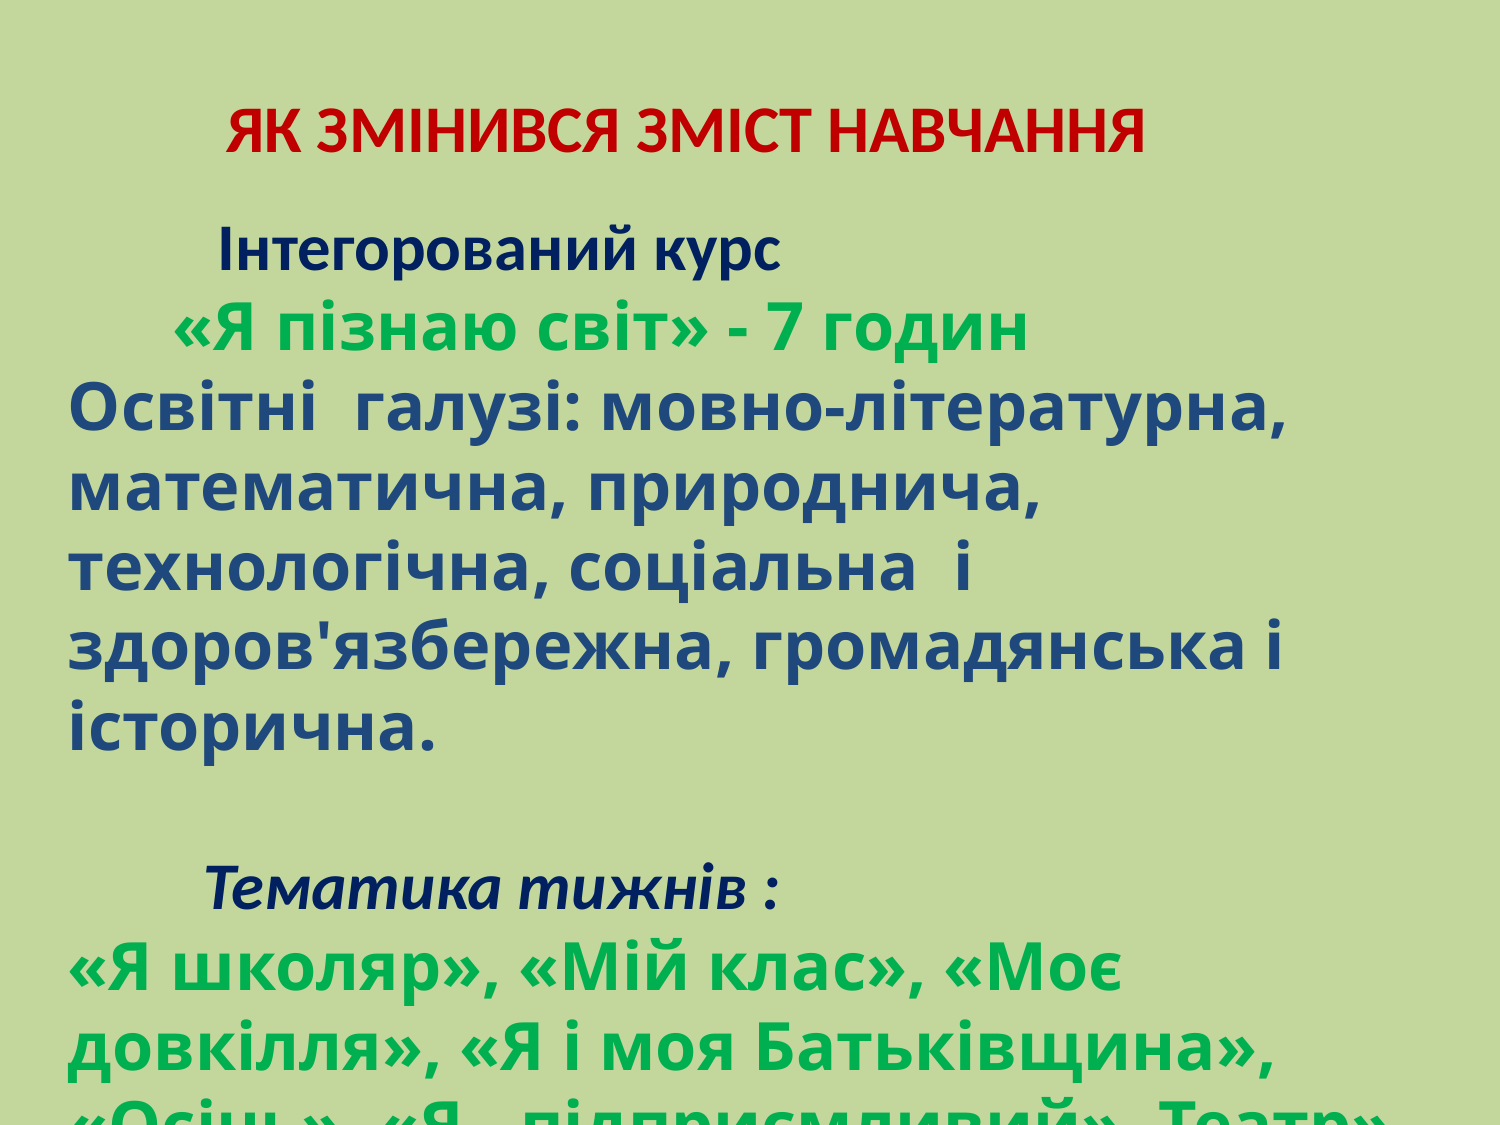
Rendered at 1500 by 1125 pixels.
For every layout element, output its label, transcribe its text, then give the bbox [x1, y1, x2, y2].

text_box Інтегорований курс «Я пізнаю світ» - 7 годин Освітні галузі: мовно-літературна, математична, природнича, технологічна, соціальна і здоров'язбережна, громадянська і історична. Тематика тижнів : «Я школяр», «Мій клас», «Моє довкілля», «Я і моя Батьківщина», «Осінь», «Я - підприємливий», Театр», «Мода», «Пригоди крапельки», «Таємниці космосу», «Світ захоплень», «Ми мандрівники», «Спорт»… [53, 196, 1459, 1125]
text_box ЯК ЗМІНИВСЯ ЗМІСТ НАВЧАННЯ [211, 78, 1213, 173]
